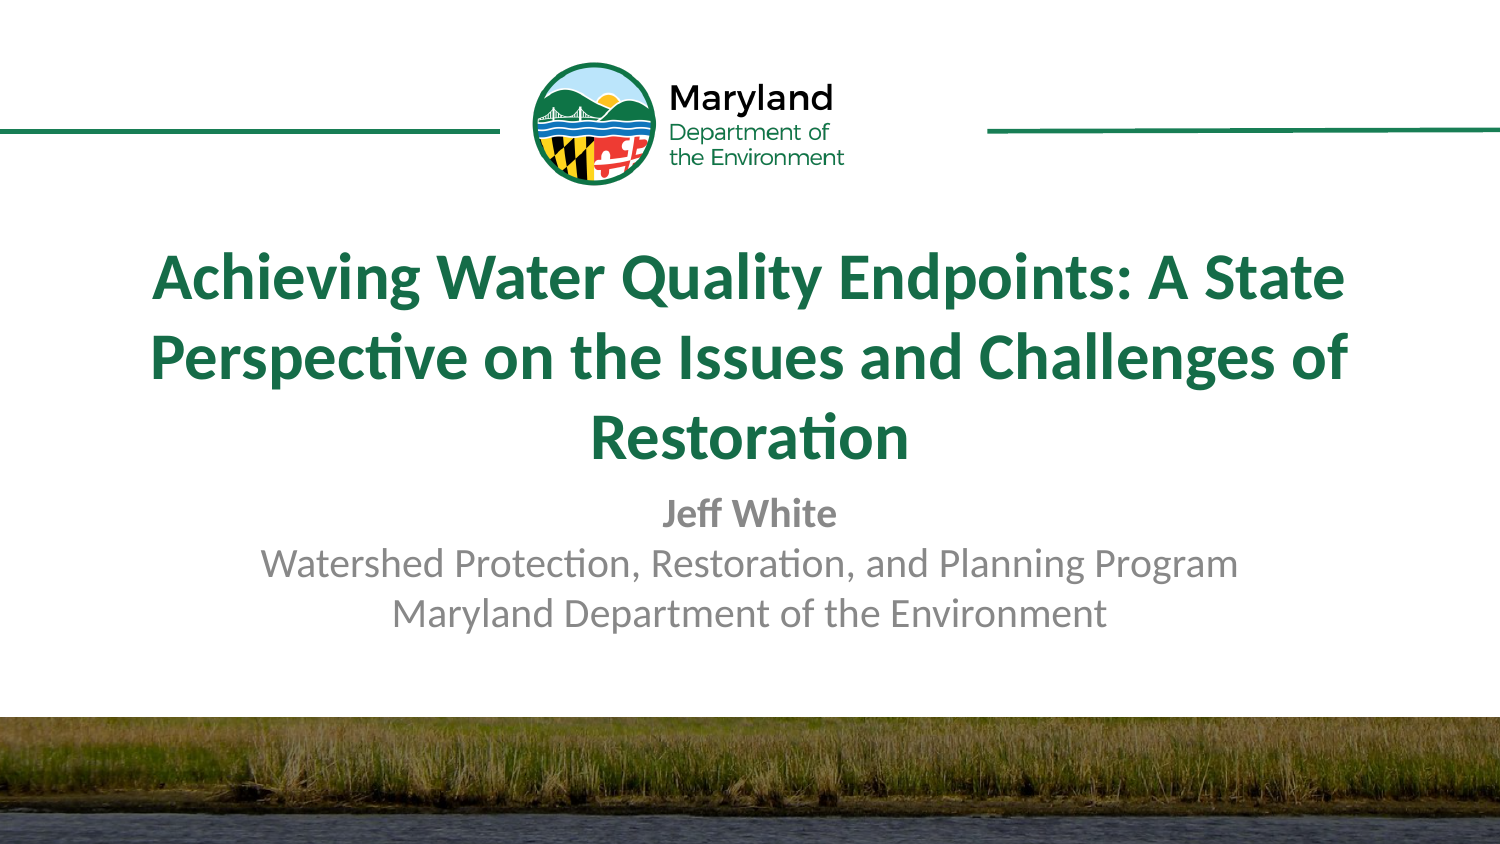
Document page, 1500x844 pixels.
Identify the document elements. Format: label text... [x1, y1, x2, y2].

picture [0, 717, 1500, 844]
title Achieving Water Quality Endpoints: A State Perspective on the Issues and Challenges of Restoration [112, 262, 1388, 443]
subtitle Jeff White Watershed Protection, Restoration, and Planning Program Maryland Department of the Environment [225, 478, 1275, 694]
picture [524, 56, 863, 191]
